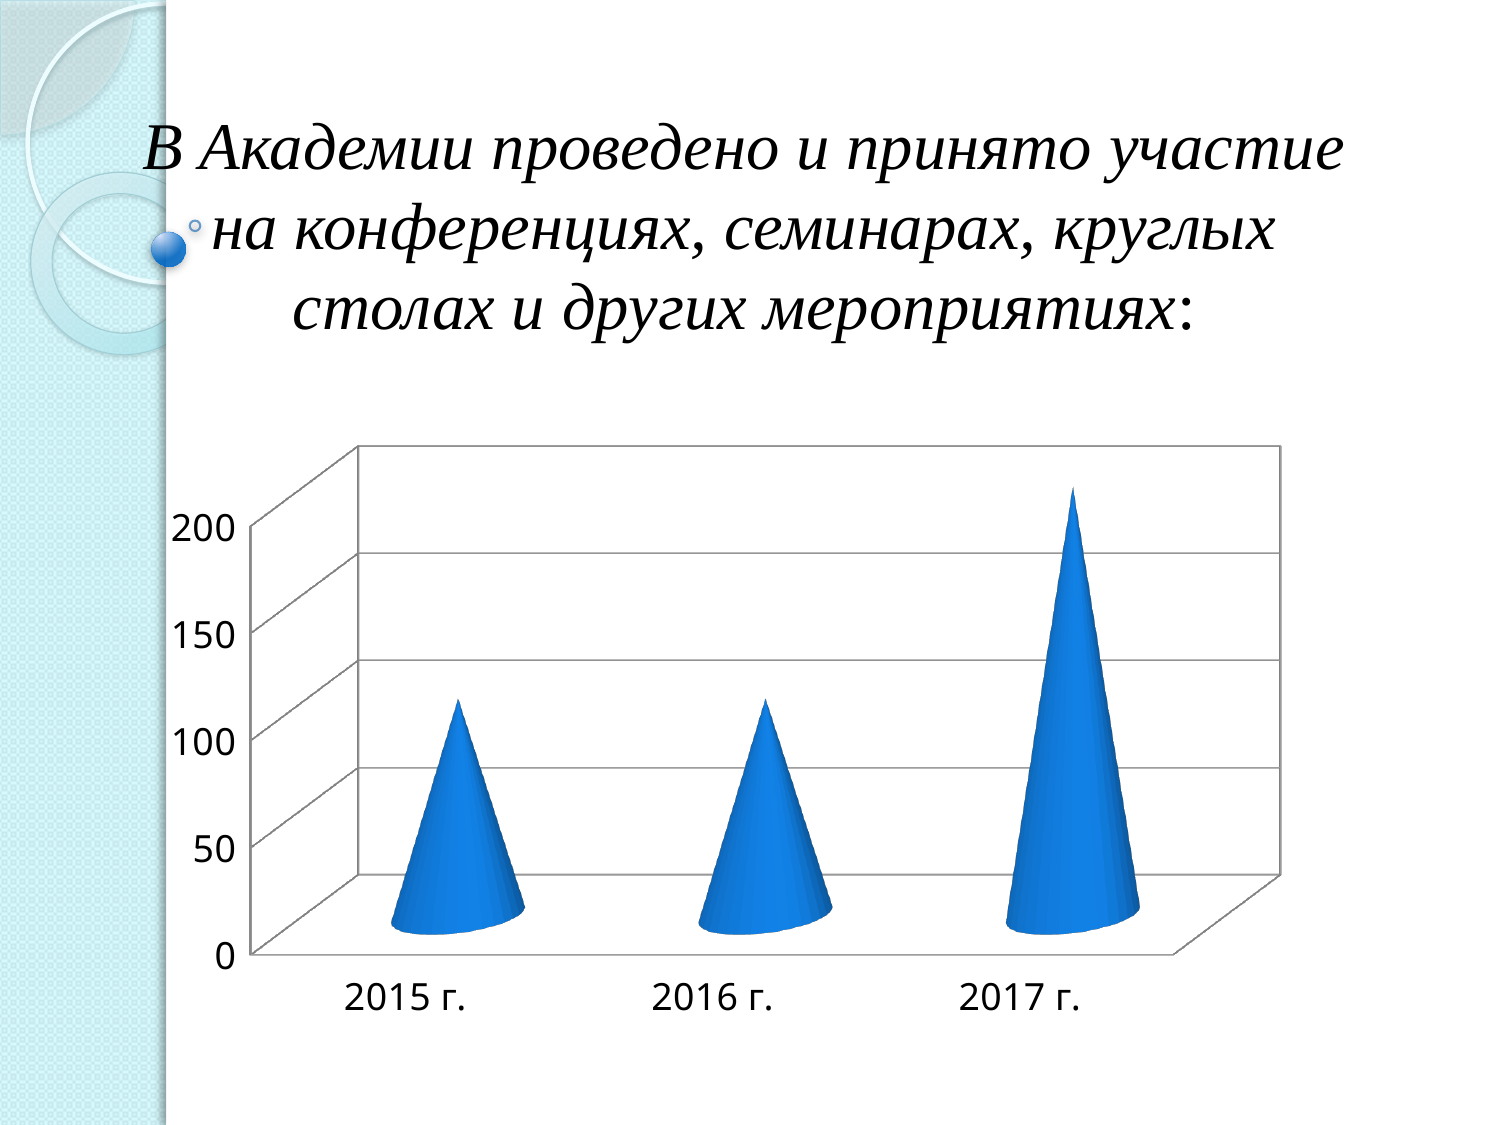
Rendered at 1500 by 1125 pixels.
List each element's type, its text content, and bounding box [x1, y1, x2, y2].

title В Академии проведено и принято участие на конференциях, семинарах, круглых столах и других мероприятиях: [100, 125, 1389, 350]
chart [147, 432, 1306, 1036]
